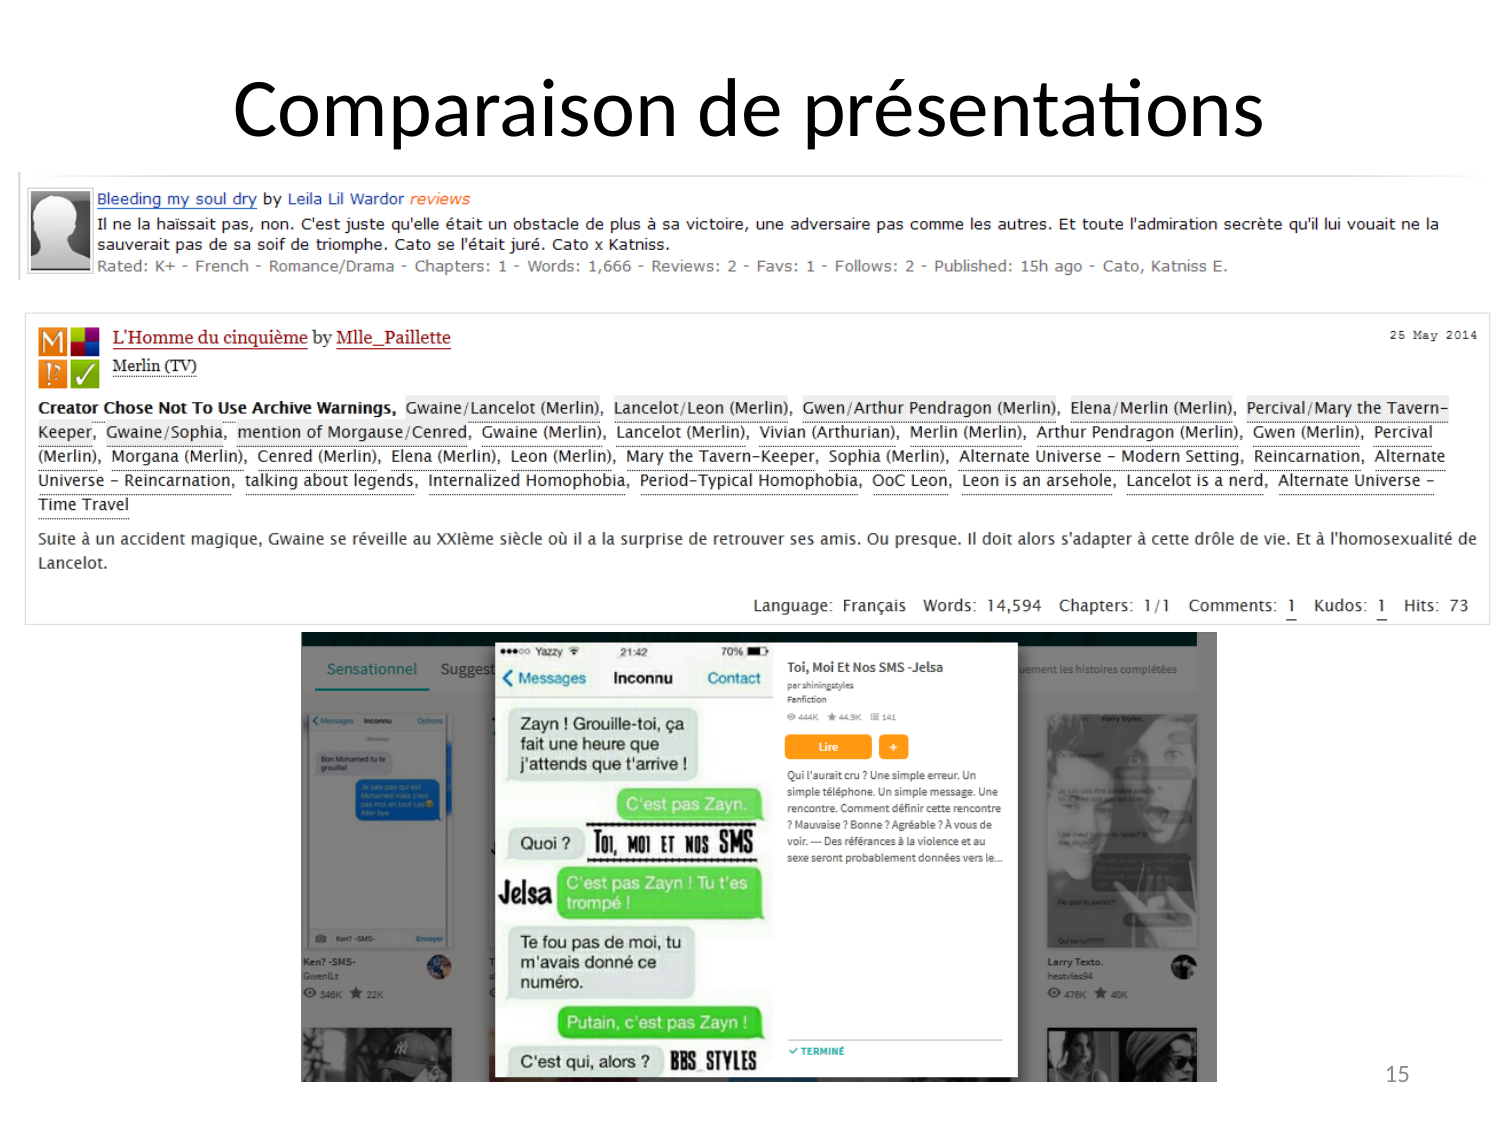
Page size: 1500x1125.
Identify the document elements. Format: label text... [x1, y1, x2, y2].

picture [18, 172, 1496, 280]
picture [18, 308, 1496, 1082]
title Comparaison de présentations [75, 45, 1425, 161]
slide_number 15 [1074, 1042, 1425, 1103]
